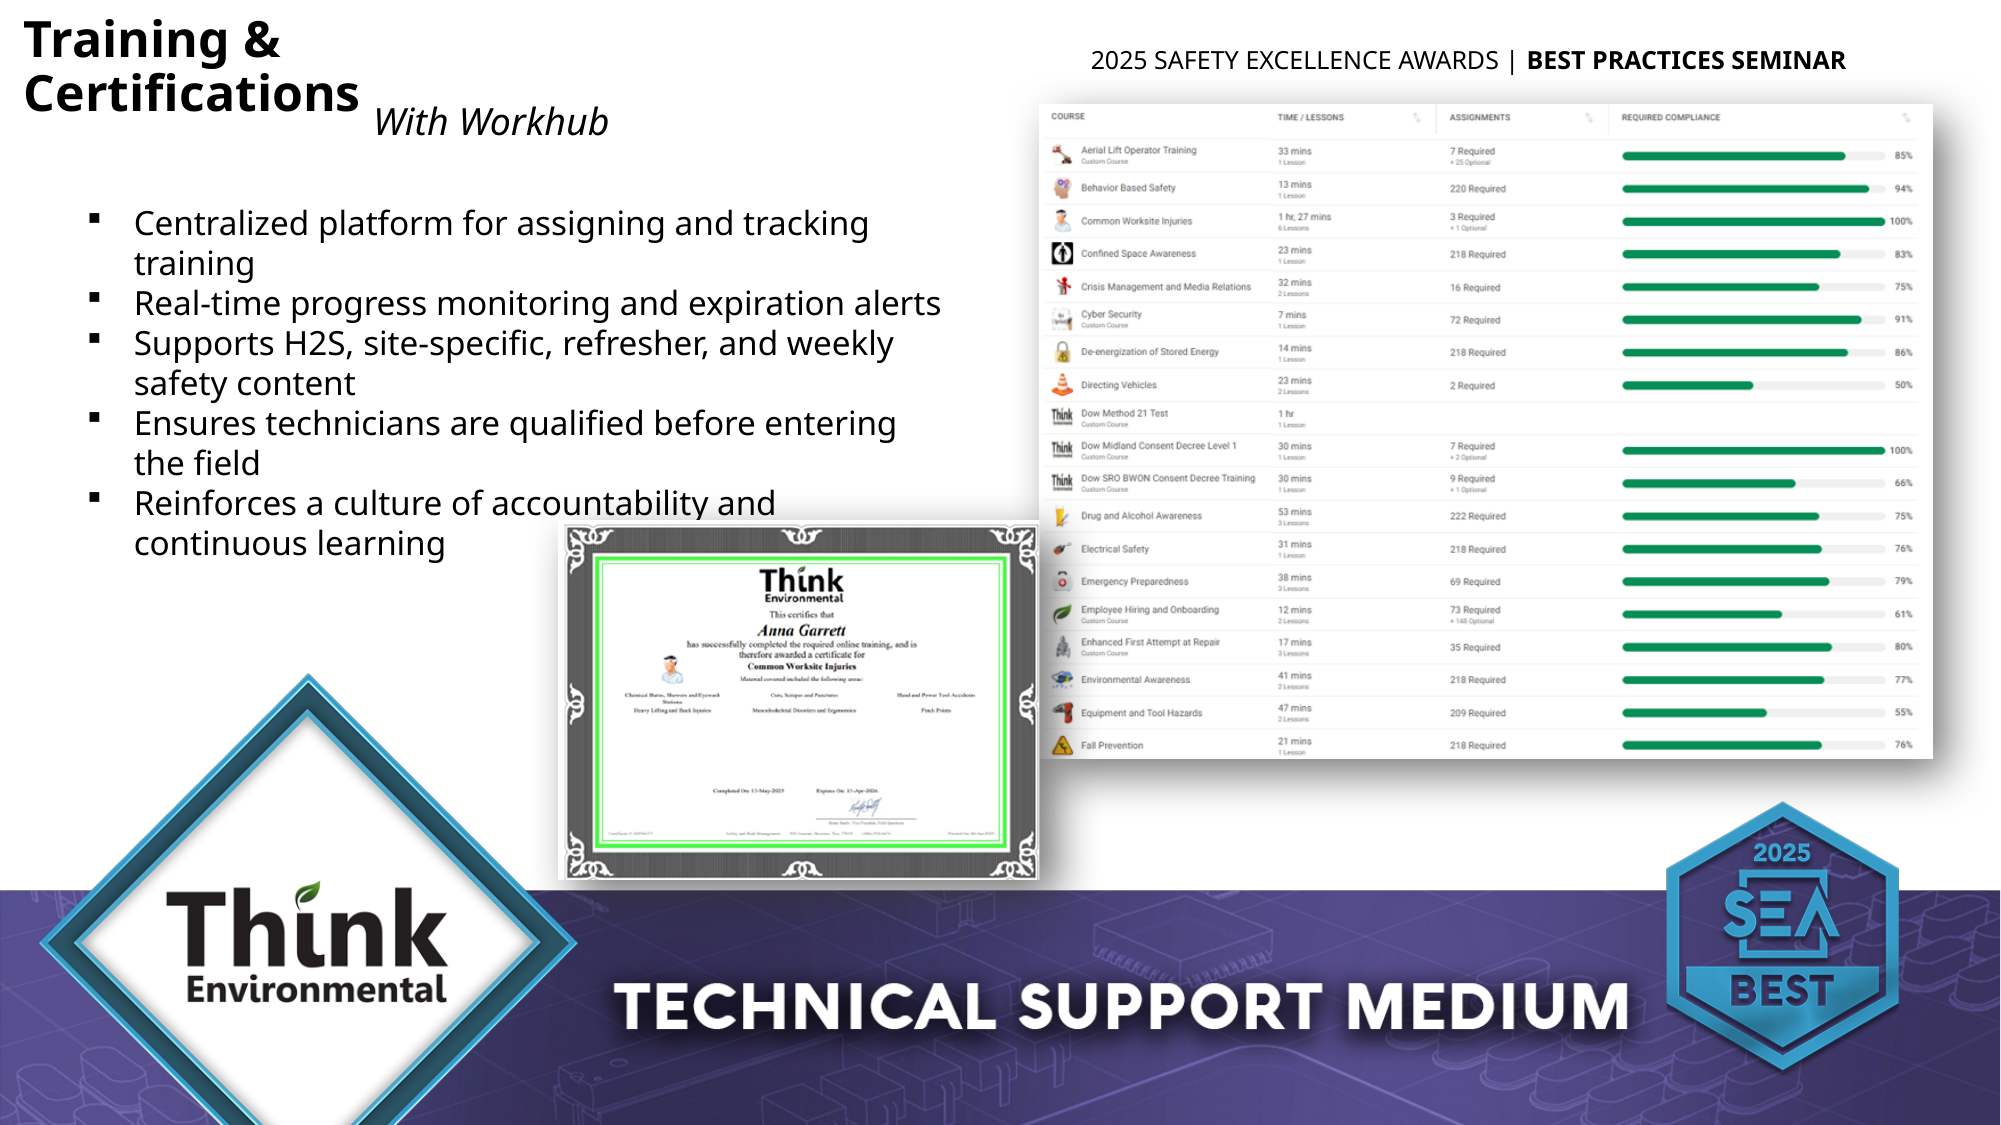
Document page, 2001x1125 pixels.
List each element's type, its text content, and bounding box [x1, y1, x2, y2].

text_box Centralized platform for assigning and tracking training Real-time progress monitoring and expiration alerts Supports H2S, site-specific, refresher, and weekly safety content Ensures technicians are qualified before entering the field Reinforces a culture of accountability and continuous learning [70, 148, 966, 606]
title Training & Certifications [8, 0, 570, 137]
picture [0, 0, 2001, 1125]
text_box 2025 SAFETY EXCELLENCE AWARDS | BEST PRACTICES SEMINAR [1063, 36, 1862, 82]
text_box With Workhub [358, 90, 625, 150]
